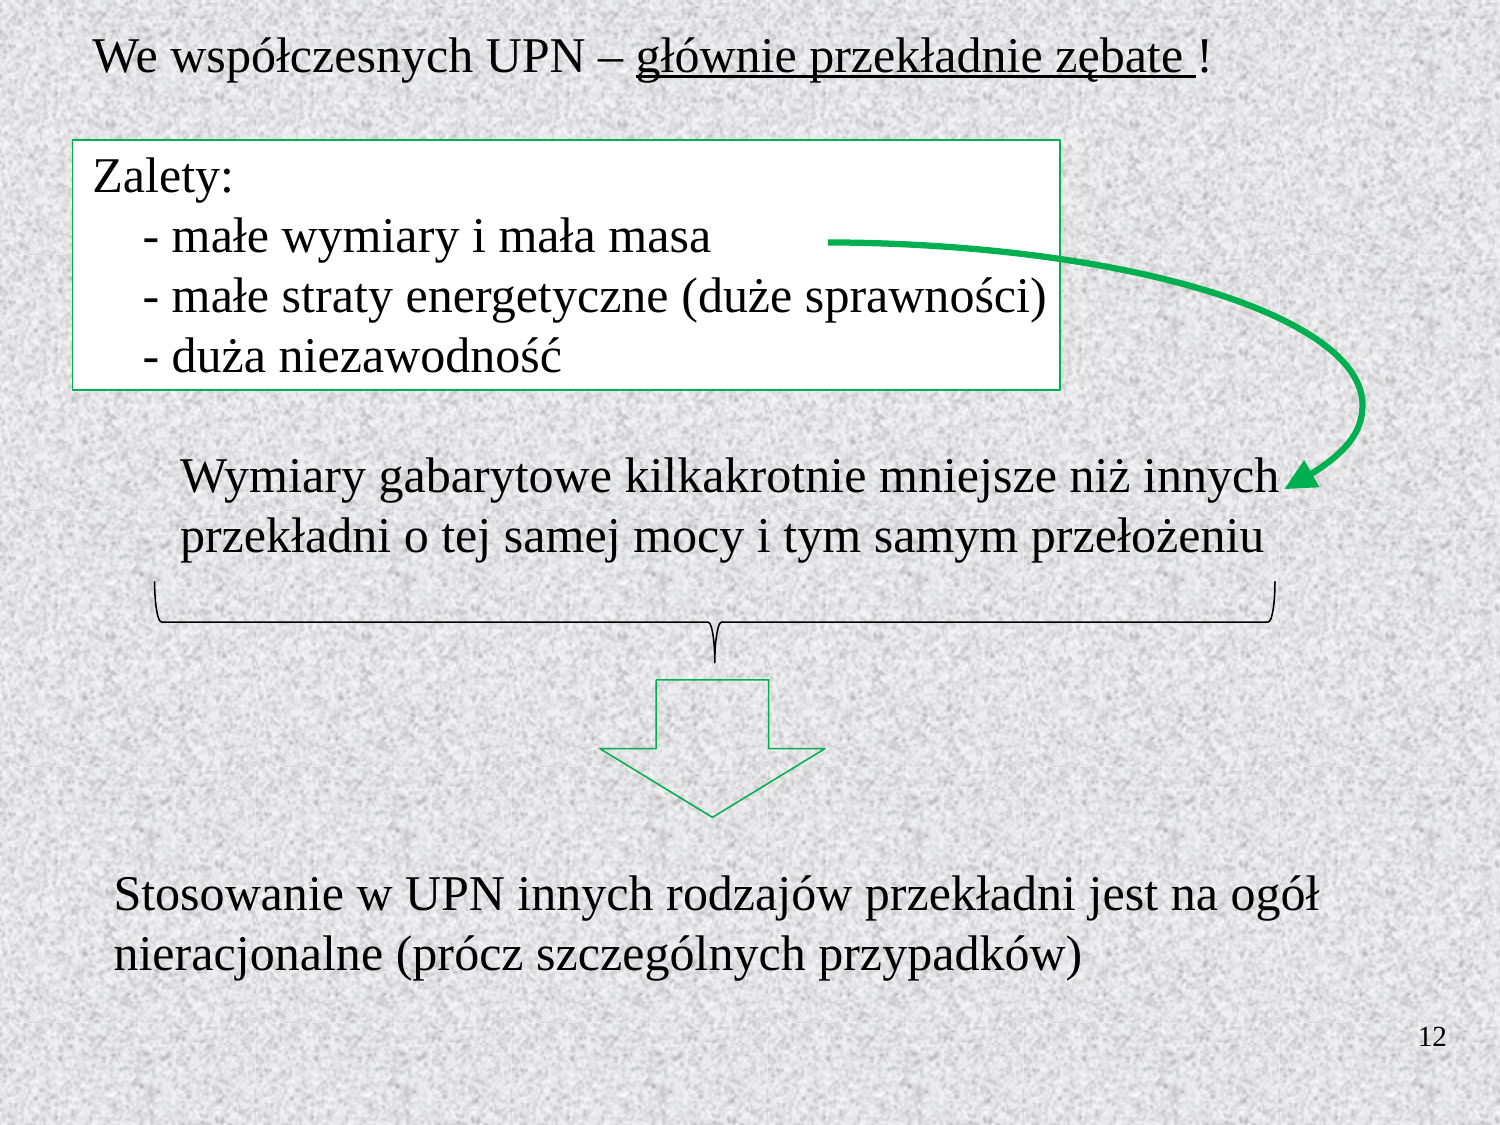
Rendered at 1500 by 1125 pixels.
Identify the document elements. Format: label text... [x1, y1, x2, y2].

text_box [72, 14, 1411, 990]
slide_number 12 [1372, 1009, 1463, 1085]
